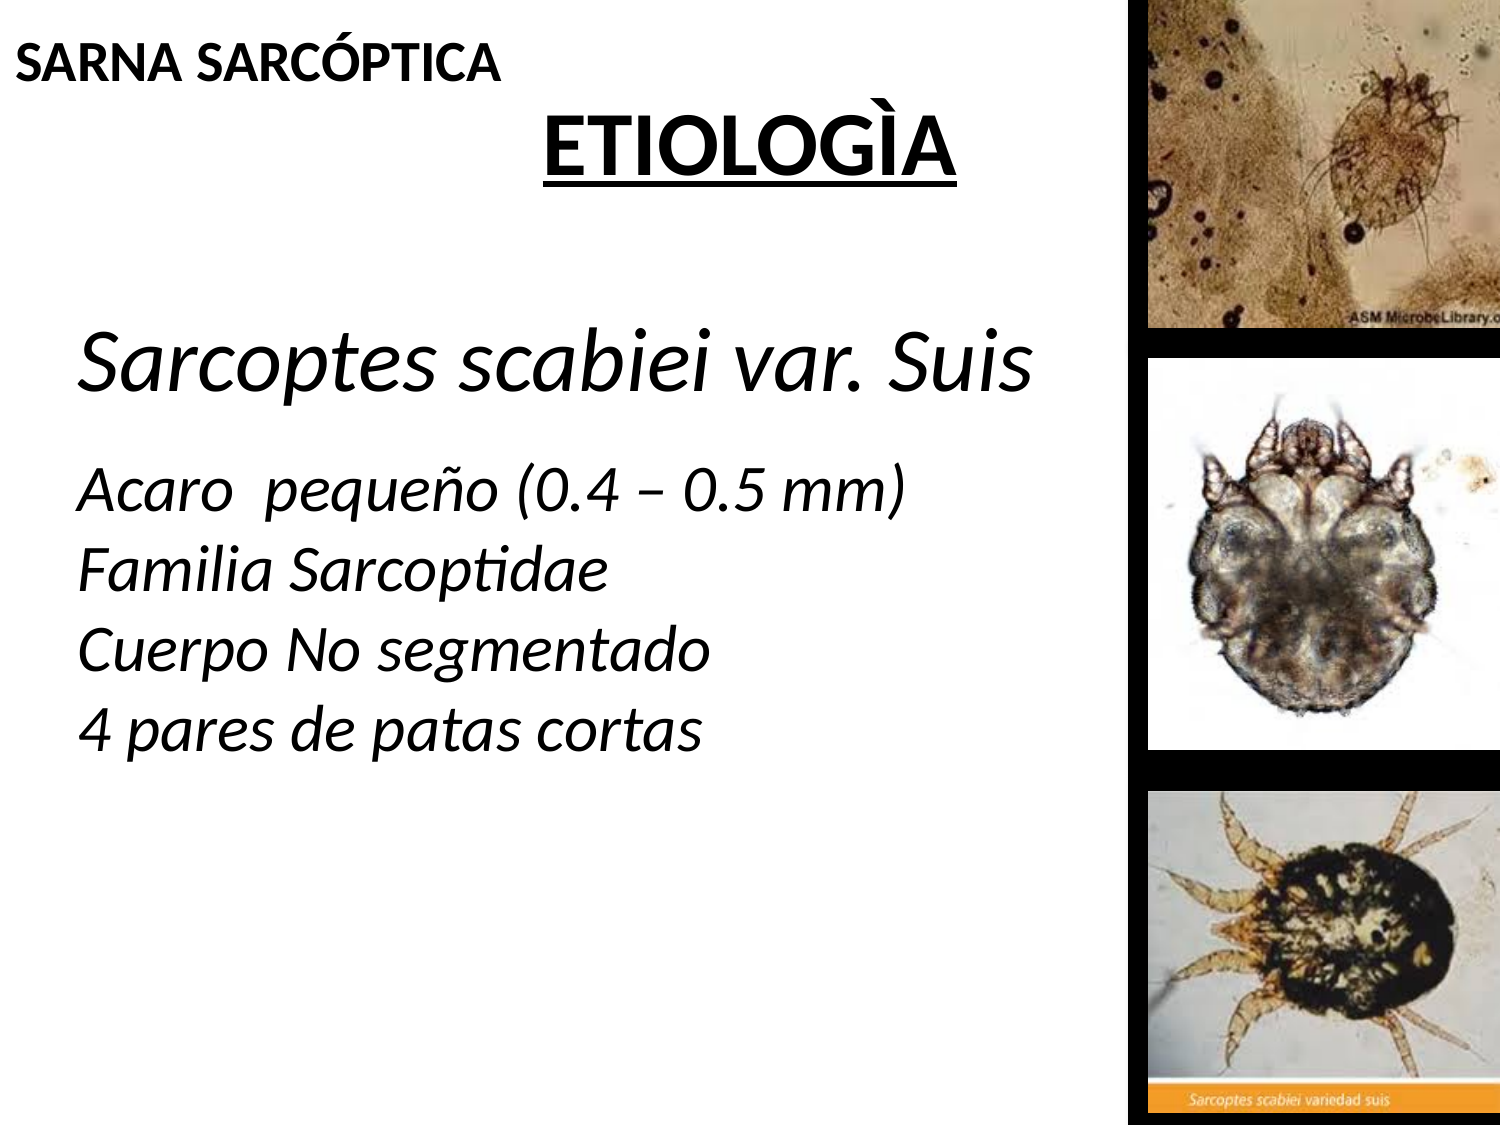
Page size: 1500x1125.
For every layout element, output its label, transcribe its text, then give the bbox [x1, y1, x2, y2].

text_box Sarcoptes scabiei var. Suis Acaro pequeño (0.4 – 0.5 mm) Familia Sarcoptidae Cuerpo No segmentado 4 pares de patas cortas [63, 292, 1051, 853]
picture [1148, 791, 1500, 1114]
text_box SARNA SARCÓPTICA [0, 0, 1146, 153]
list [1148, 0, 1500, 329]
title ETIOLOGÌA [75, 45, 1143, 233]
picture [1148, 357, 1500, 751]
